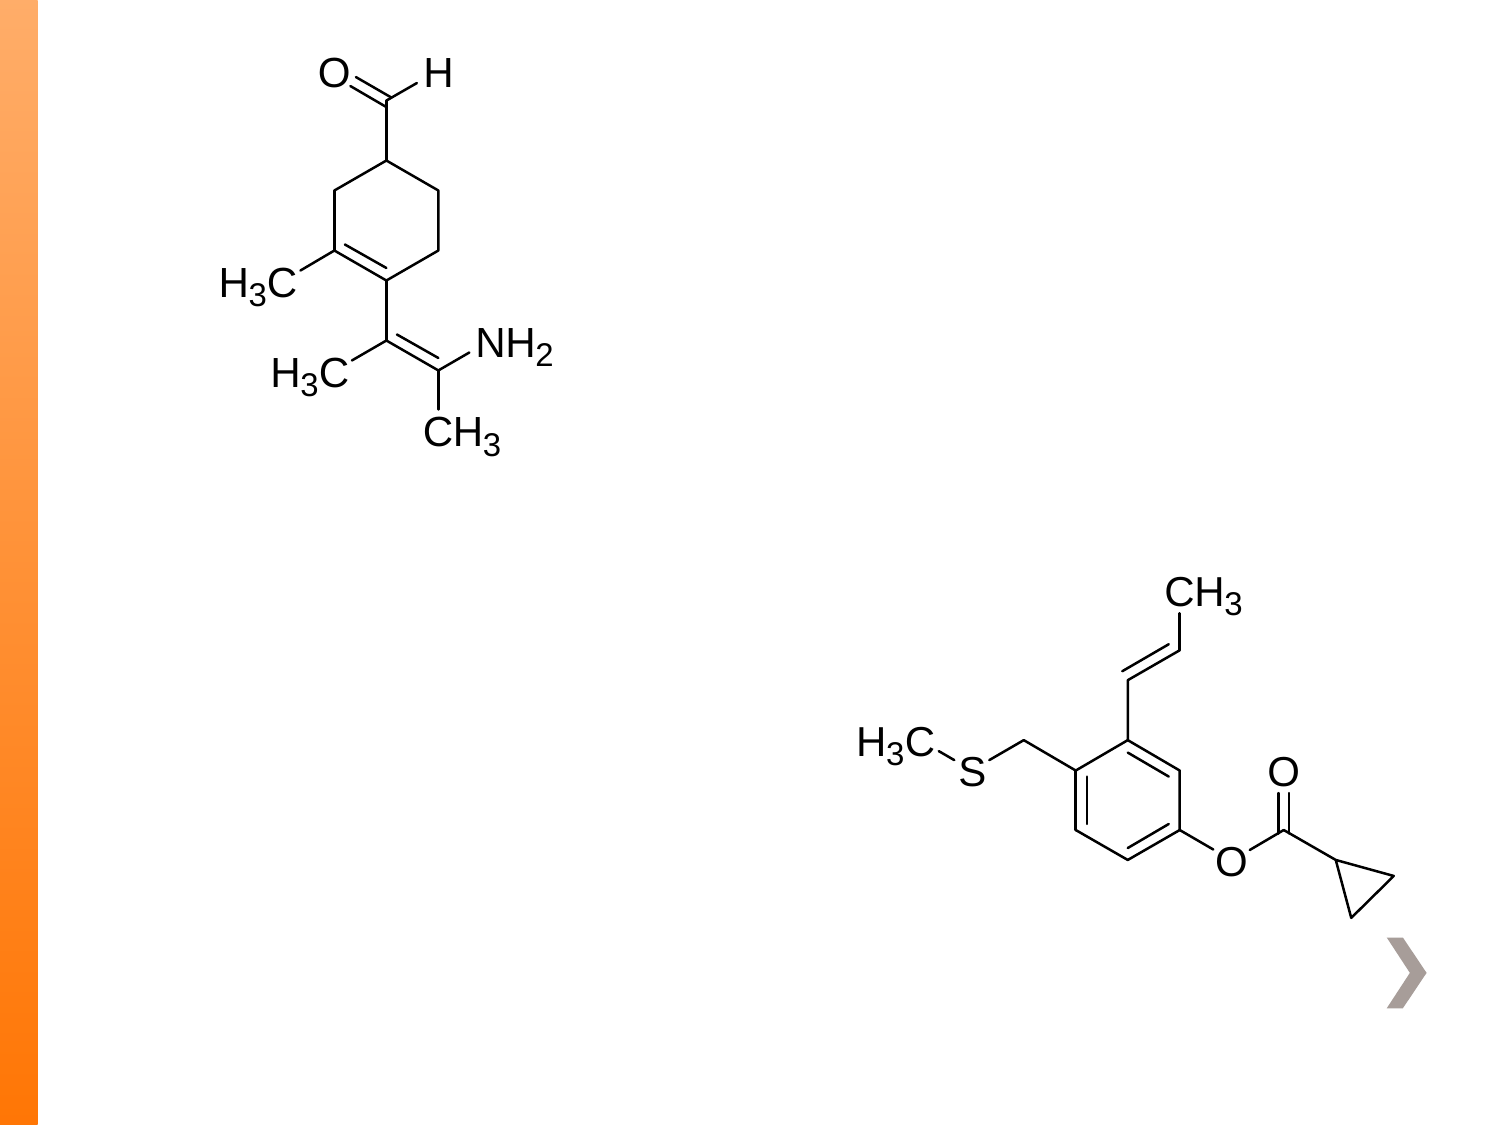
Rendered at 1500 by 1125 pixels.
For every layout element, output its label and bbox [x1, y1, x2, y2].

text_box [855, 573, 1399, 924]
text_box [218, 54, 555, 457]
